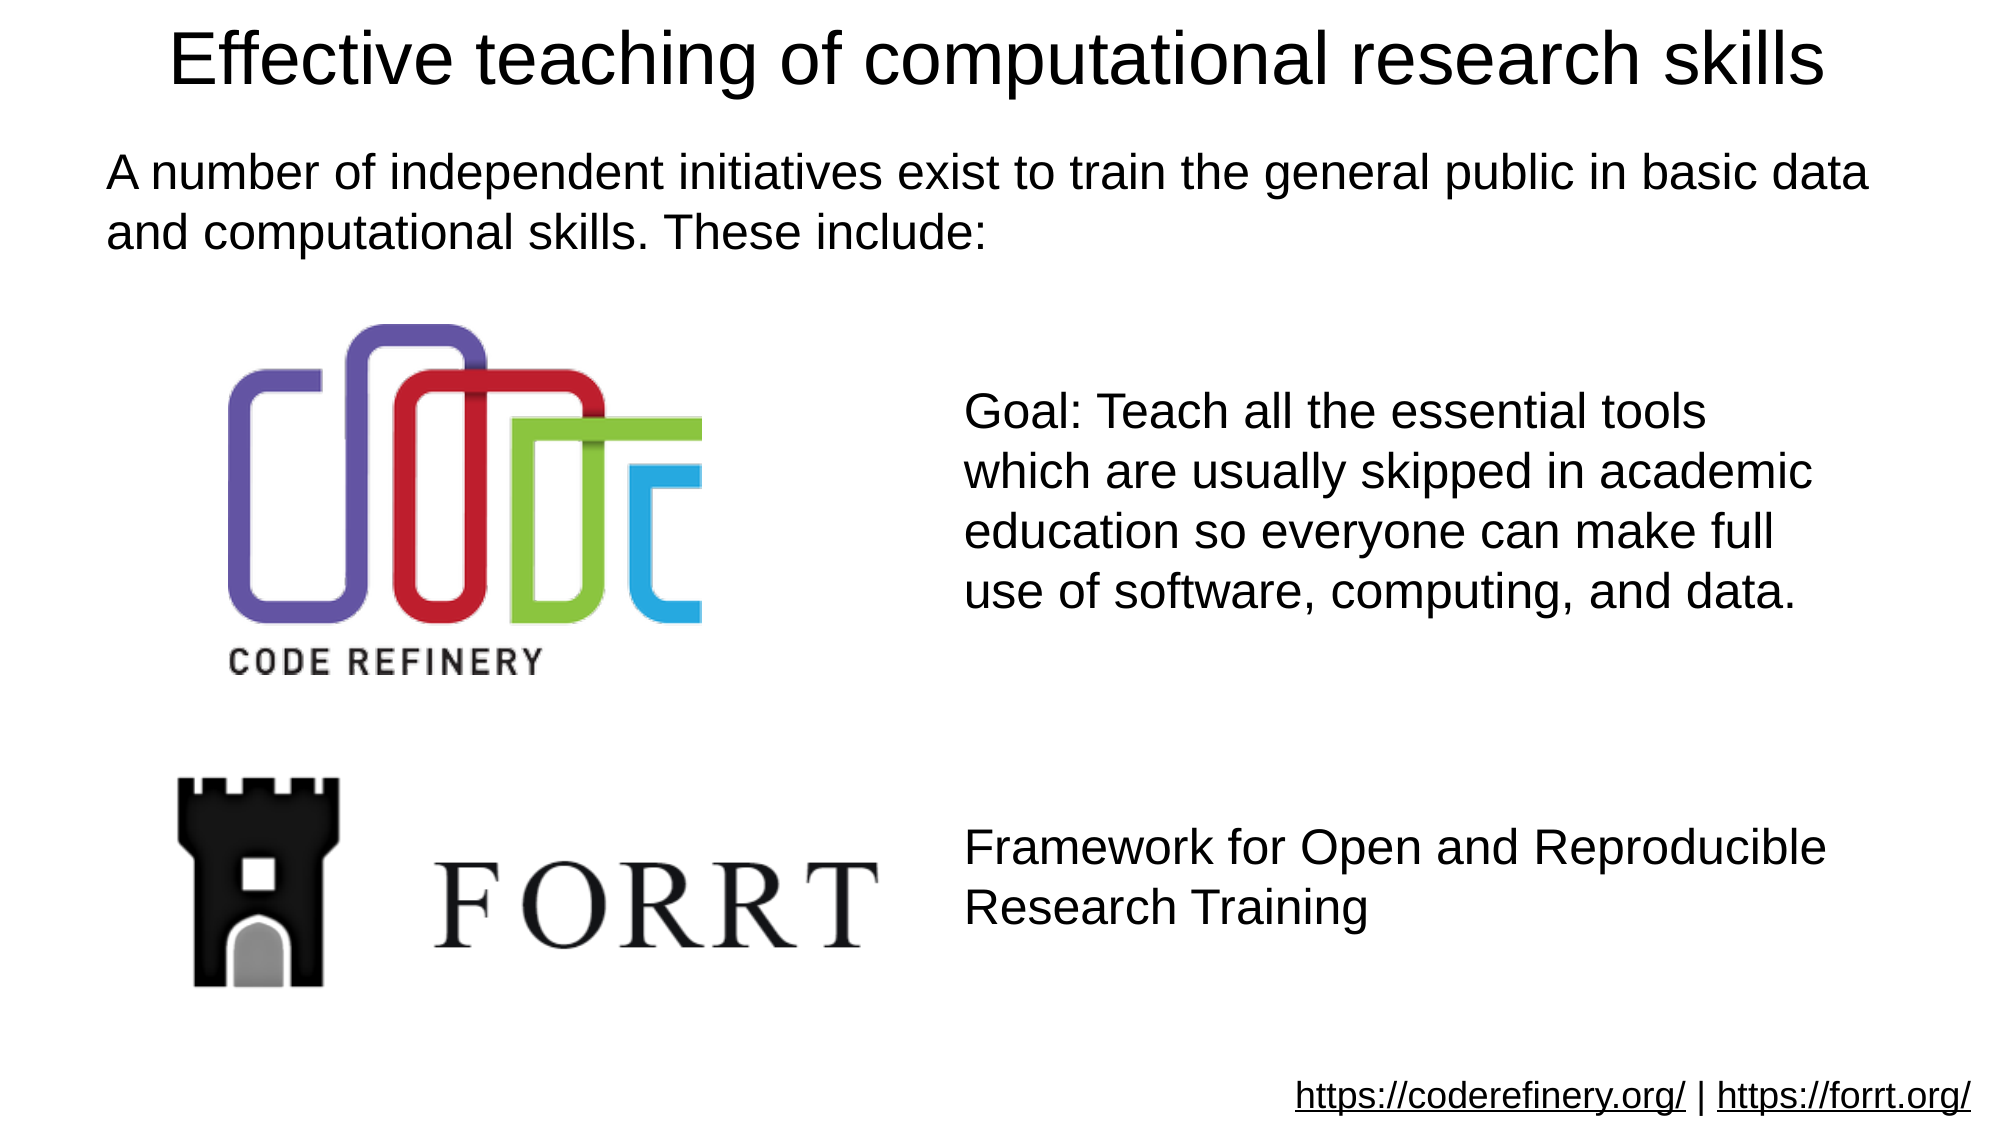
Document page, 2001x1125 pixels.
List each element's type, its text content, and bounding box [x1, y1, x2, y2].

title Effective teaching of computational research skills [135, 1, 1861, 120]
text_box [145, 758, 1846, 993]
text_box A number of independent initiatives exist to train the general public in basic data and computational skills. These include: [91, 132, 1903, 268]
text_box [228, 324, 1846, 675]
text_box https://coderefinery.org/ | https://forrt.org/ [1276, 1063, 2000, 1124]
